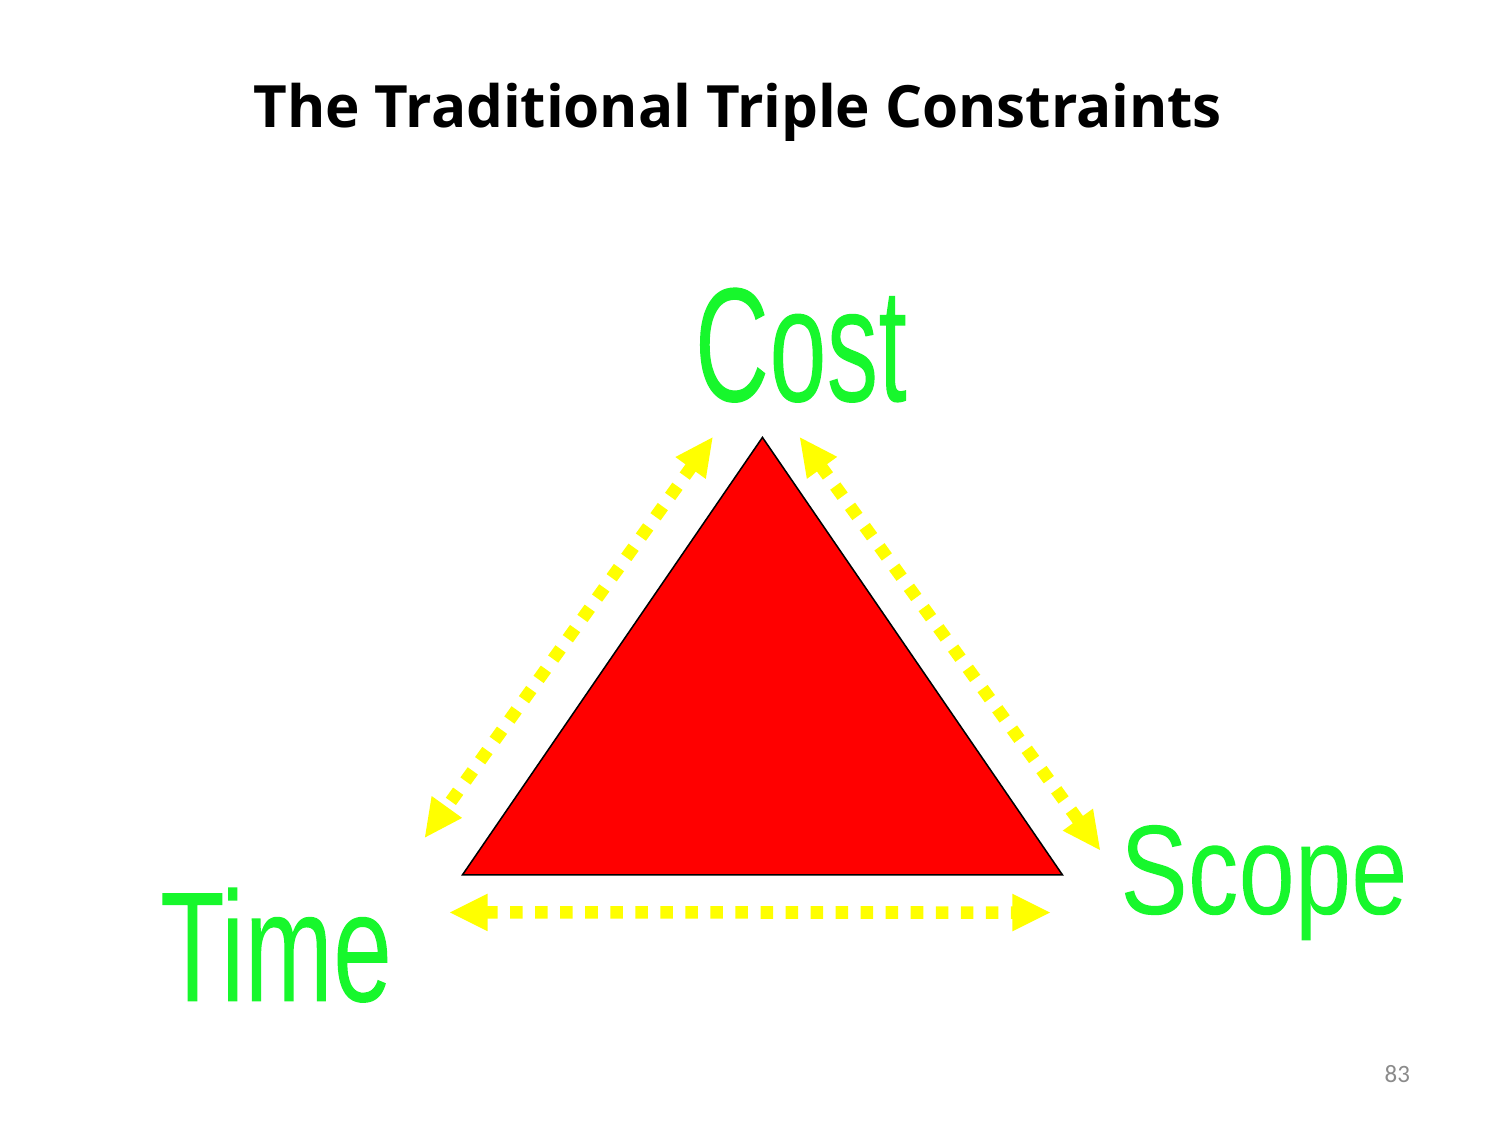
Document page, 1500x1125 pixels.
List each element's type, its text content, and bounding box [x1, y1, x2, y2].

text_box [1037, 906, 1051, 919]
text_box [700, 437, 713, 452]
text_box [799, 437, 814, 456]
slide_number 83 [1074, 1042, 1425, 1103]
text_box [1087, 836, 1100, 850]
text_box [74, 262, 1425, 1006]
text_box [450, 906, 463, 919]
text_box [462, 437, 1063, 875]
text_box The Traditional Triple Constraints [37, 45, 1438, 163]
text_box [424, 823, 438, 838]
